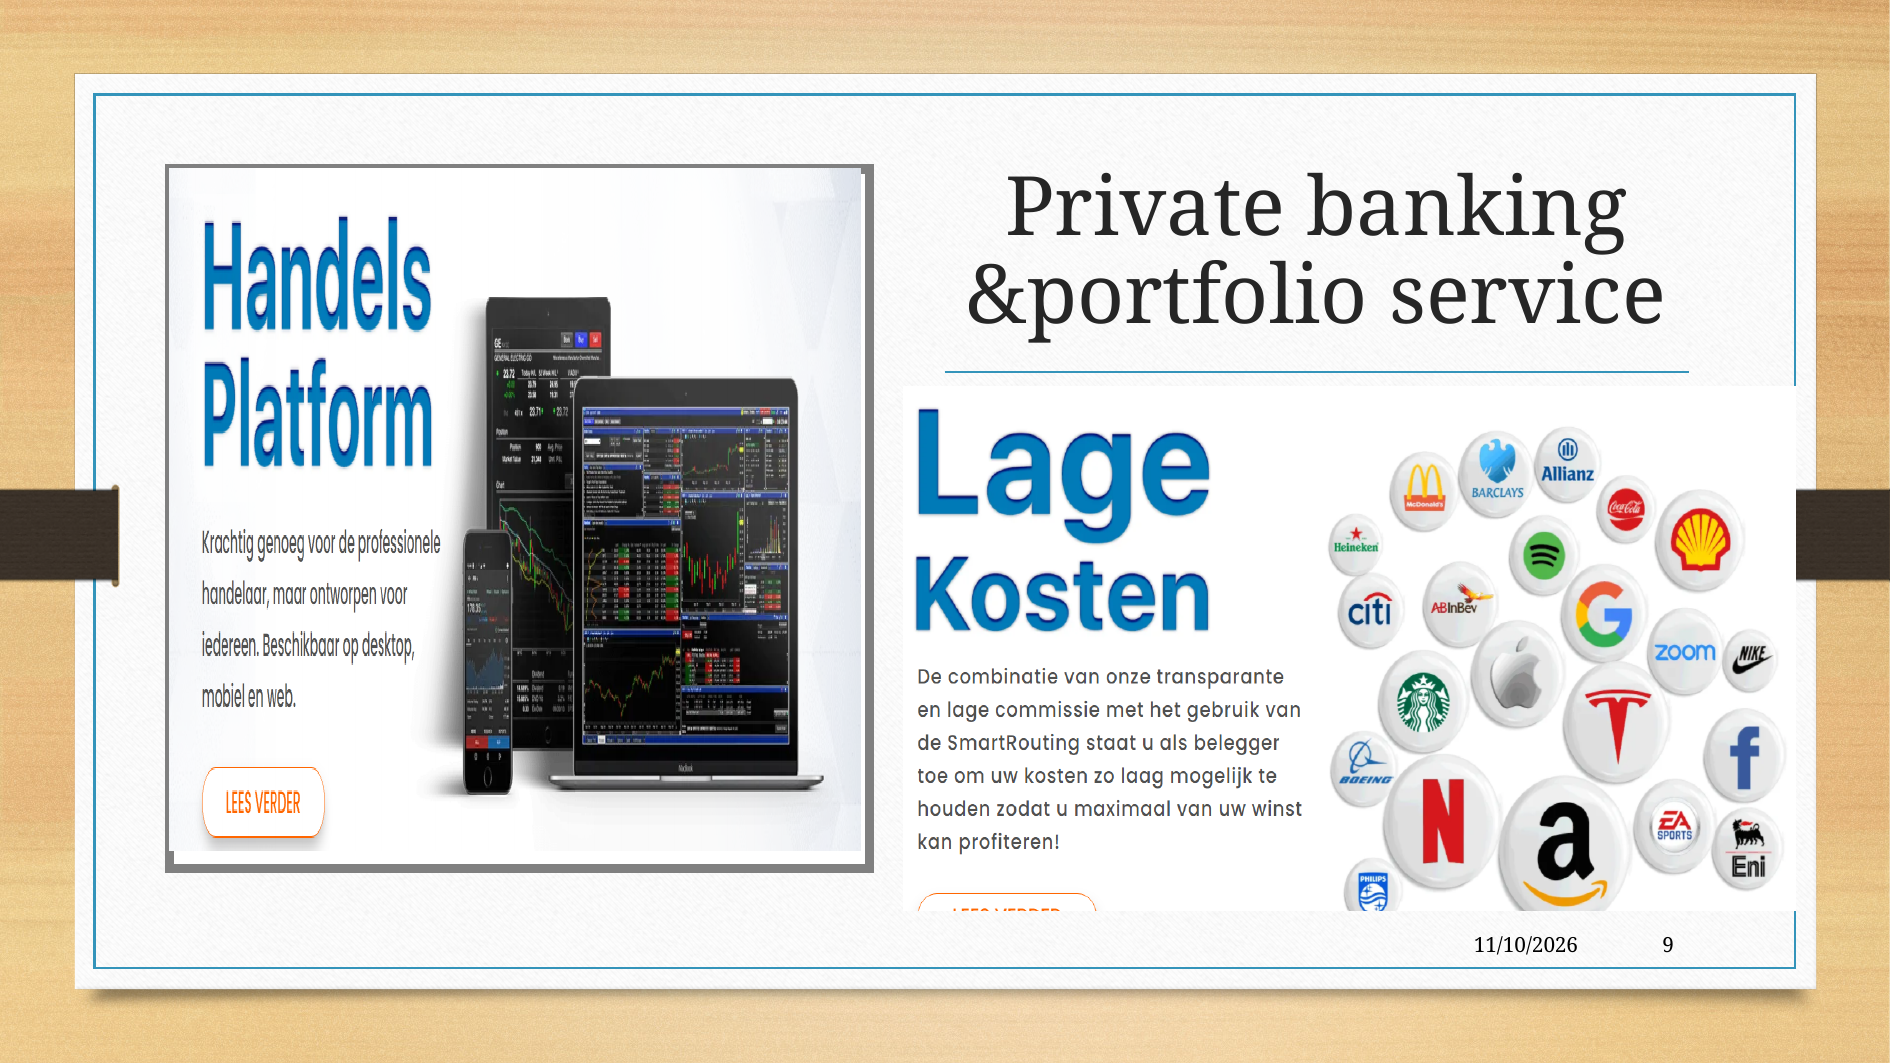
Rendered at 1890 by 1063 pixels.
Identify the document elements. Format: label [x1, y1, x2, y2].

picture [903, 386, 1796, 911]
picture [169, 168, 861, 851]
text_box [0, 0, 1890, 1063]
